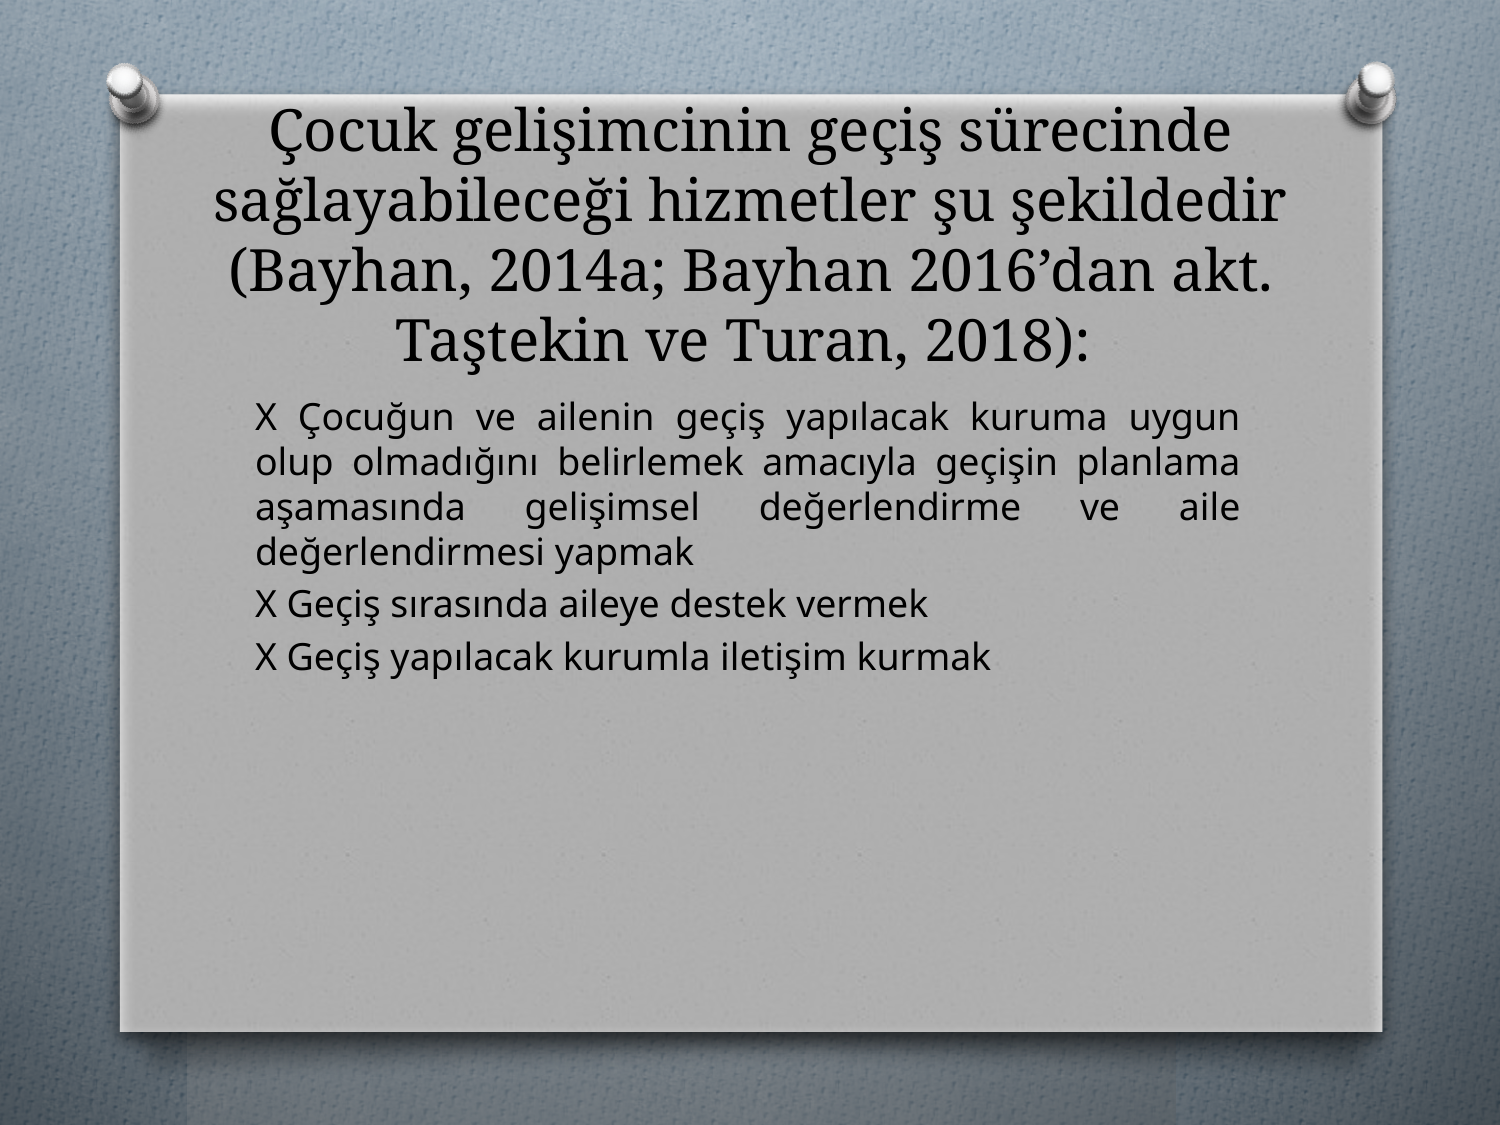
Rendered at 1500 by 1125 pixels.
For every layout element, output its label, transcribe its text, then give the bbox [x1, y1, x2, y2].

list X Çocuğun ve ailenin geçiş yapılacak kuruma uygun olup olmadığını belirlemek amacıyla geçişin planlama aşamasında gelişimsel değerlendirme ve aile değerlendirmesi yapmak X Geçiş sırasında aileye destek vermek X Geçiş yapılacak kurumla iletişim kurmak [240, 385, 1257, 939]
picture [1317, 35, 1439, 156]
title Çocuk gelişimcinin geçiş sürecinde sağlayabileceği hizmetler şu şekildedir (Bayhan, 2014a; Bayhan 2016’dan akt. Taştekin ve Turan, 2018): [179, 134, 1323, 332]
picture [75, 29, 198, 153]
